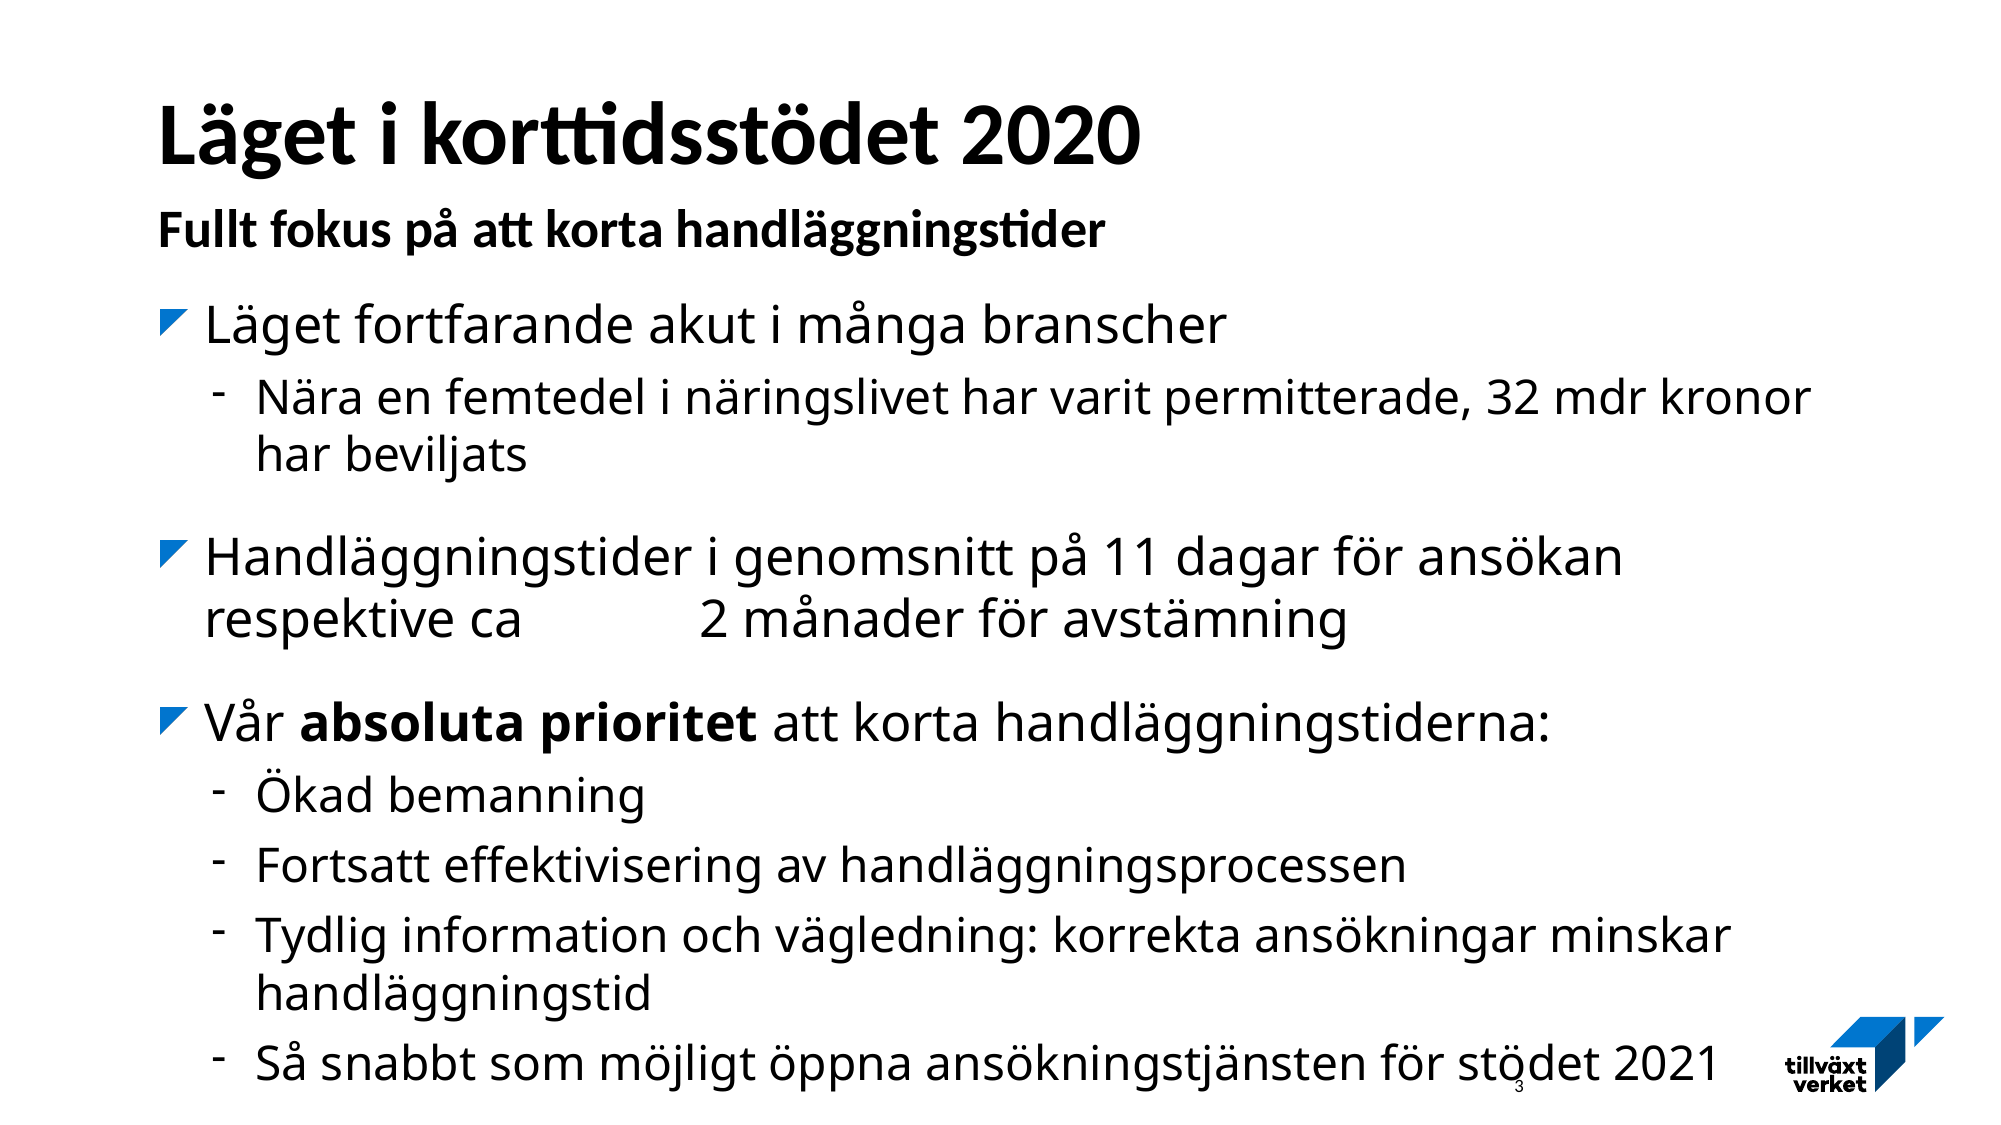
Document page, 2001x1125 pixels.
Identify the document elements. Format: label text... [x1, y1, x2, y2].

title Läget i korttidsstödet 2020 [158, 13, 1762, 185]
picture [160, 309, 188, 336]
picture [160, 707, 188, 735]
picture [160, 540, 188, 568]
list Läget fortfarande akut i många branscher Nära en femtedel i näringslivet har varit permitterade, 32 mdr kronor har beviljats Handläggningstider i genomsnitt på 11 dagar för ansökan respektive ca 2 månader för avstämning Vår absoluta prioritet att korta handläggningstiderna: Ökad bemanning Fortsatt effektivisering av handläggningsprocessen Tydlig information och vägledning: korrekta ansökningar minskar handläggningstid Så snabbt som möjligt öppna ansökningstjänsten för stödet 2021 [160, 291, 1851, 963]
list Fullt fokus på att korta handläggningstider [158, 192, 1570, 271]
slide_number 3 [1458, 1054, 1524, 1115]
